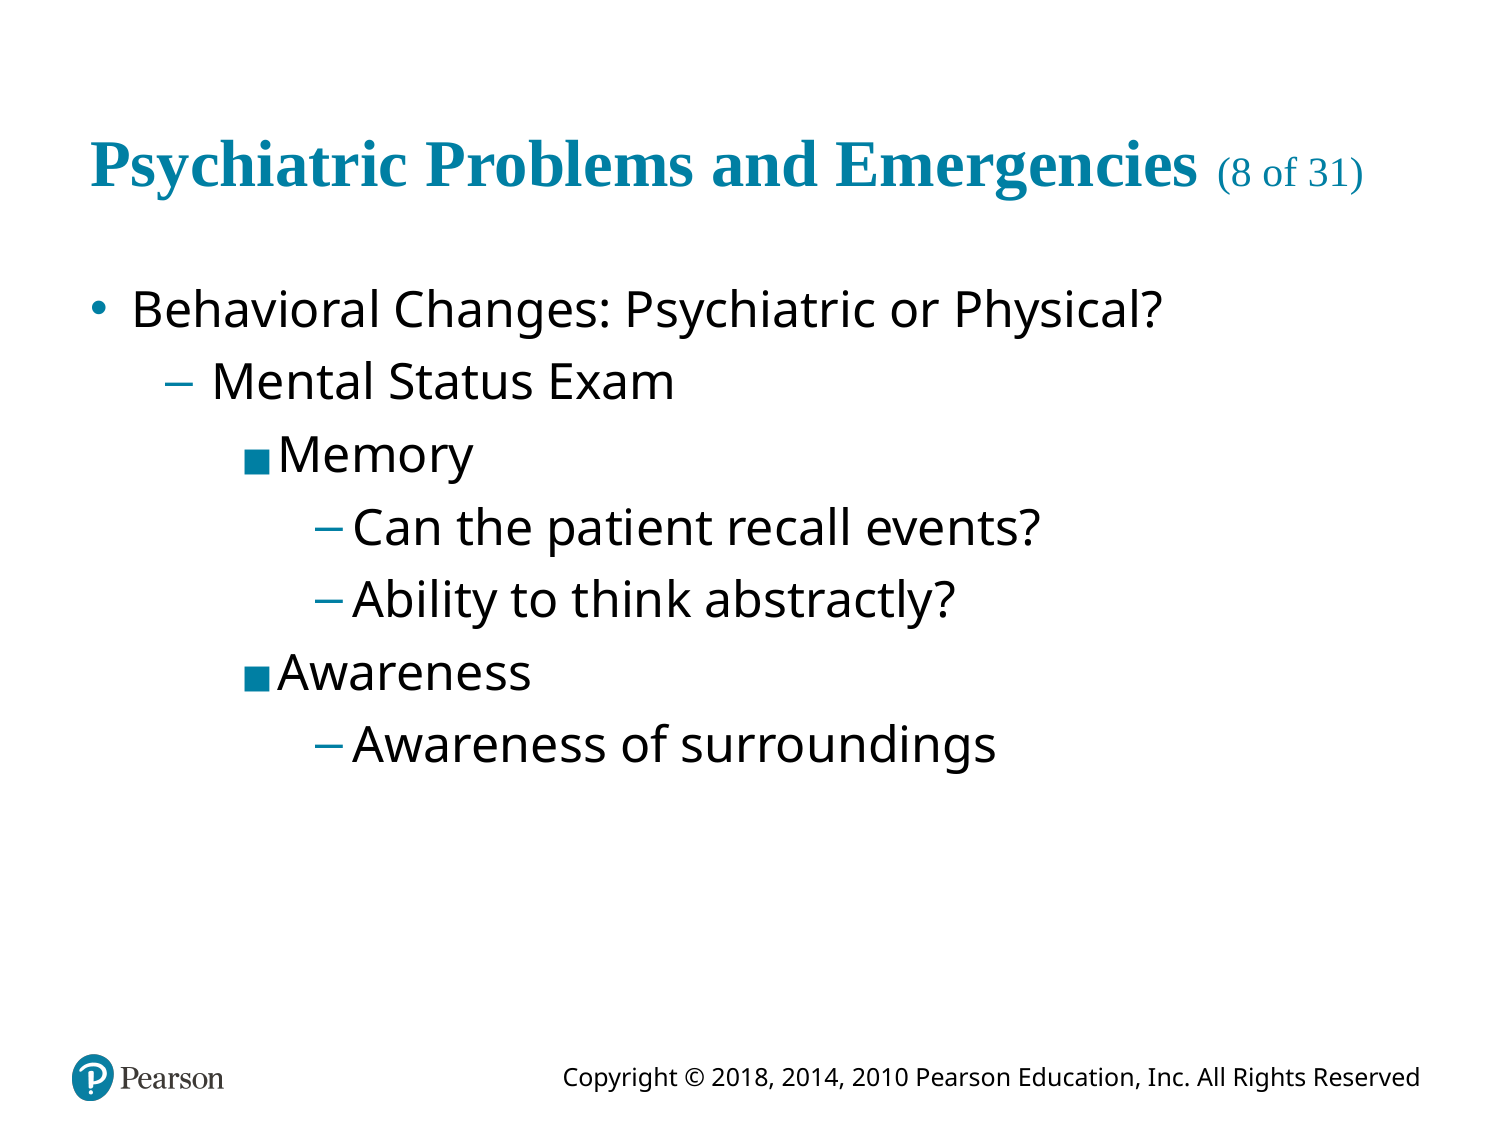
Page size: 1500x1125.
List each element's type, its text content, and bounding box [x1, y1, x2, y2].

list Behavioral Changes: Psychiatric or Physical? Mental Status Exam Memory Can the patient recall events? Ability to think abstractly? Awareness Awareness of surroundings [75, 262, 1425, 793]
picture [72, 1054, 88, 1070]
title Psychiatric Problems and Emergencies (8 of 31) [75, 35, 1425, 216]
picture [72, 1087, 83, 1101]
picture [80, 1063, 106, 1088]
picture [98, 1054, 224, 1101]
